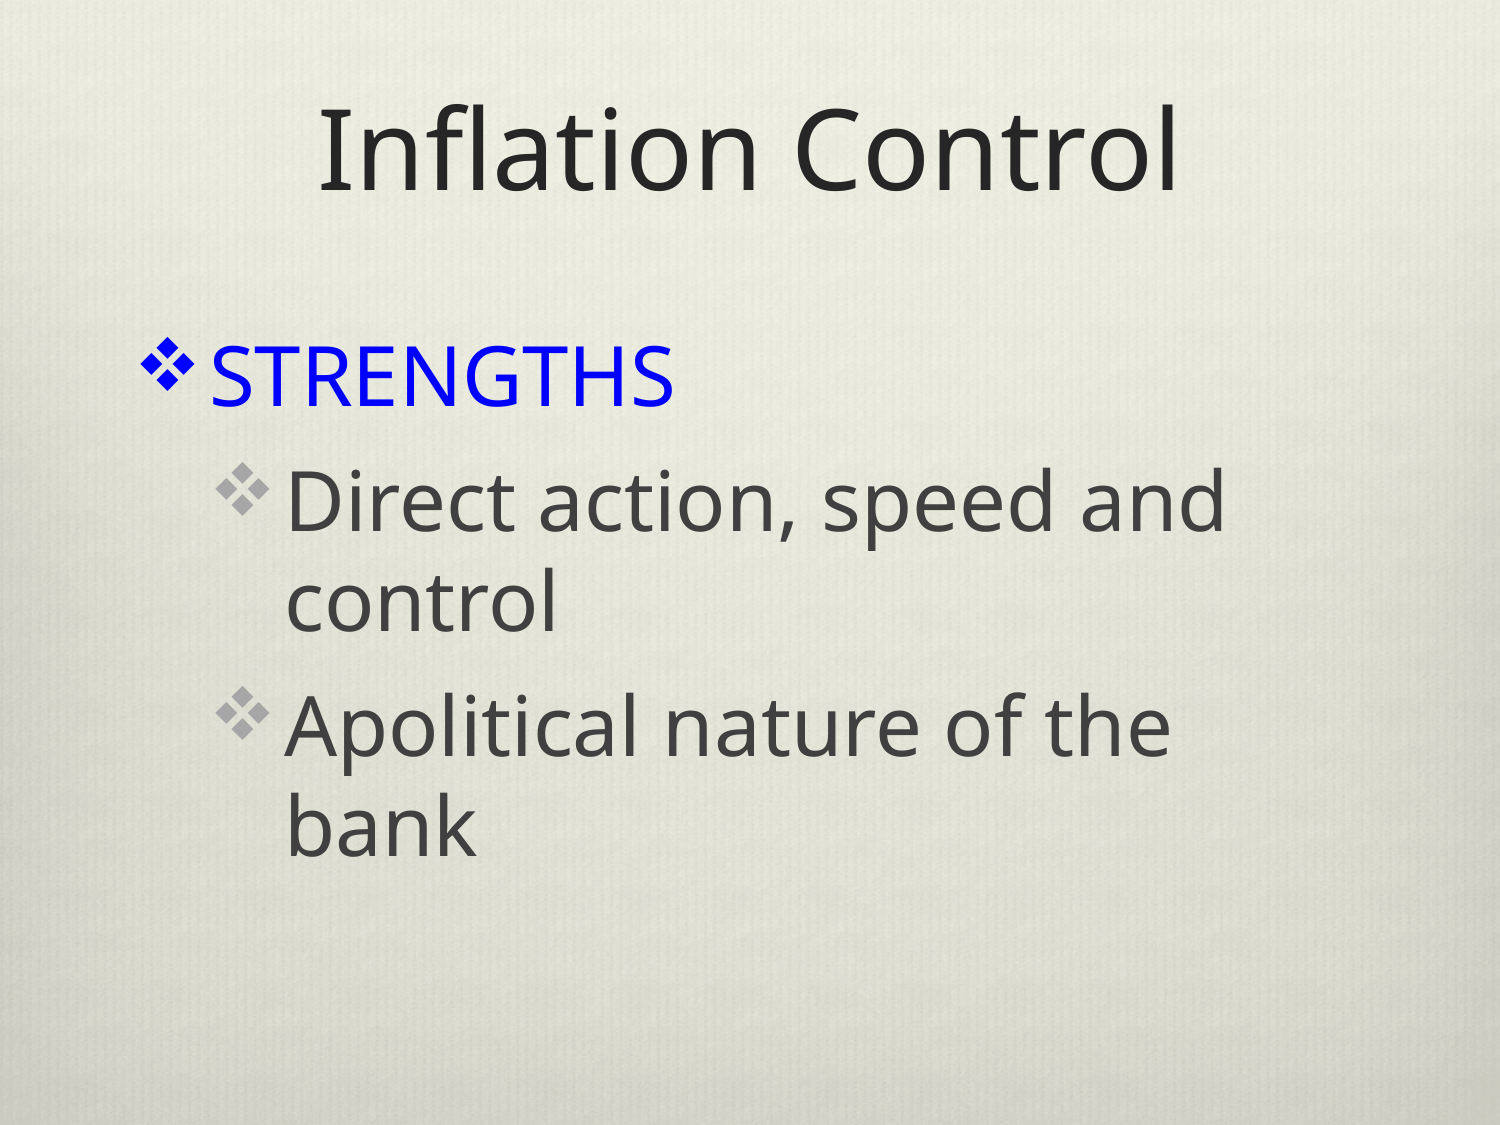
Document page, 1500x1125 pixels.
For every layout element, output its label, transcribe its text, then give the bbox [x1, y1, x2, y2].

title Inflation Control [119, 51, 1381, 240]
list STRENGTHS Direct action, speed and control Apolitical nature of the bank [119, 315, 1381, 1066]
